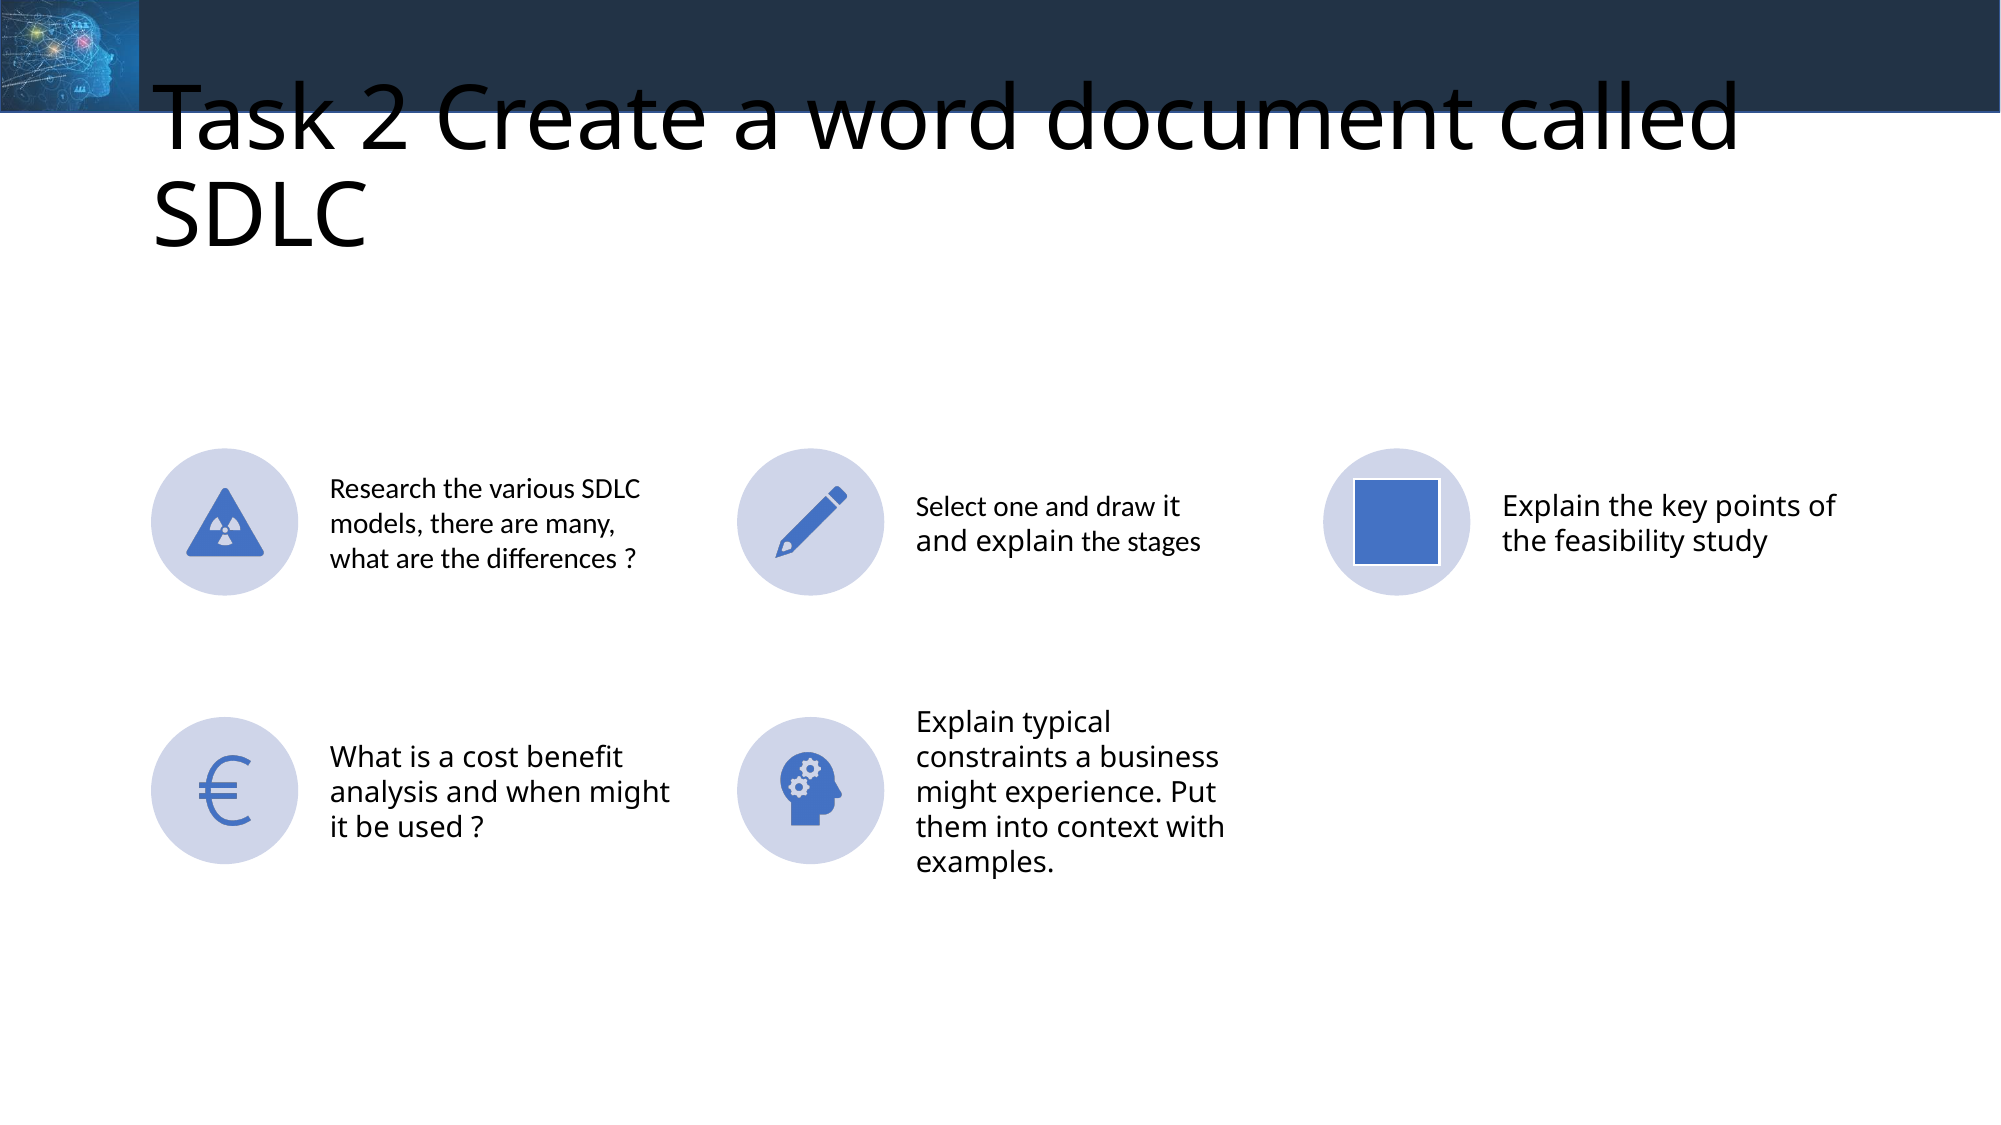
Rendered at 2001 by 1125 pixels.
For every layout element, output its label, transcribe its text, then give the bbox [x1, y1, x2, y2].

title Task 2 Create a word document called SDLC [137, 59, 1863, 278]
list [137, 299, 1863, 1014]
picture [2, 0, 140, 111]
